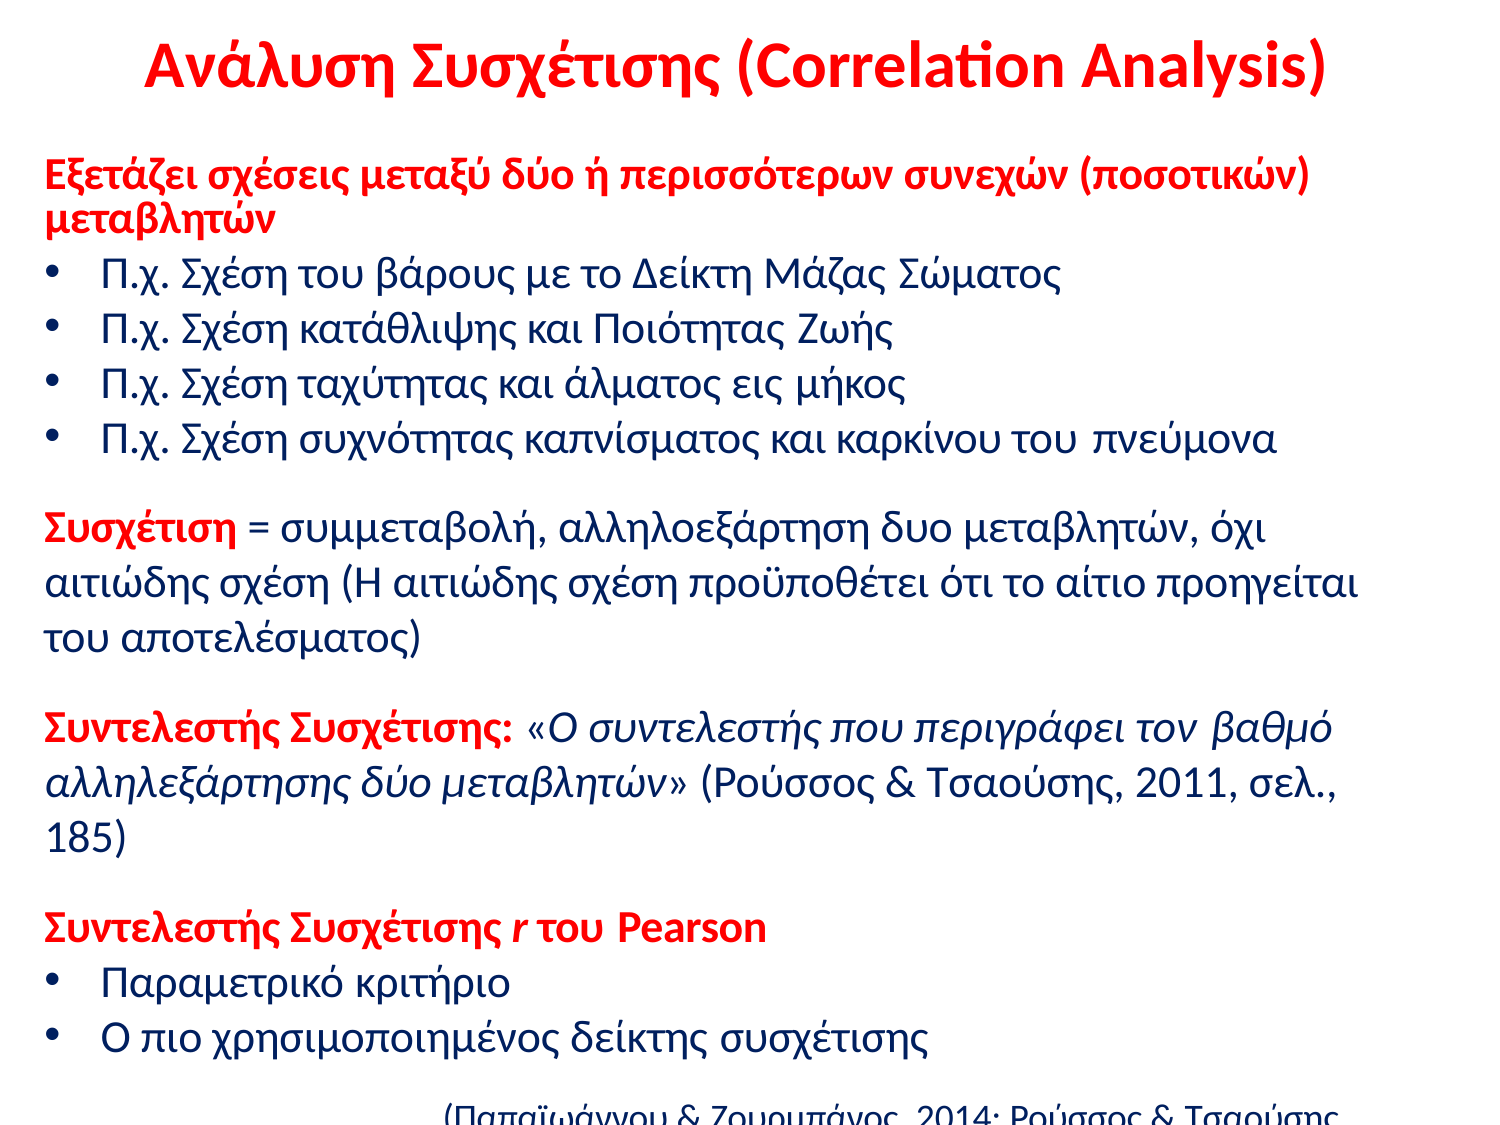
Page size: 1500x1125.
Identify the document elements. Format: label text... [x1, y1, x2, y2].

text_box Εξετάζει σχέσεις μεταξύ δύο ή περισσότερων συνεχών (ποσοτικών) μεταβλητών Π.χ. Σχέση του βάρους με το Δείκτη Μάζας Σώματος Π.χ. Σχέση κατάθλιψης και Ποιότητας Ζωής Π.χ. Σχέση ταχύτητας και άλματος εις μήκος Π.χ. Σχέση συχνότητας καπνίσματος και καρκίνου του πνεύμονα Συσχέτιση = συμμεταβολή, αλληλοεξάρτηση δυο μεταβλητών, όχι αιτιώδης σχέση (Η αιτιώδης σχέση προϋποθέτει ότι το αίτιο προηγείται του αποτελέσματος) Συντελεστής Συσχέτισης: «Ο συντελεστής που περιγράφει τον βαθμό αλληλεξάρτησης δύο μεταβλητών» (Ρούσσος & Τσαούσης, 2011, σελ., 185) Συντελεστής Συσχέτισης r του Pearson Παραμετρικό κριτήριο Ο πιο χρησιμοποιημένος δείκτης συσχέτισης (Παπαϊωάννου & Ζουρμπάνος, 2014; Ρούσσος & Τσαούσης, 2011) [42, 141, 1458, 1125]
title Ανάλυση Συσχέτισης (Correlation Analysis) [142, 18, 1334, 141]
